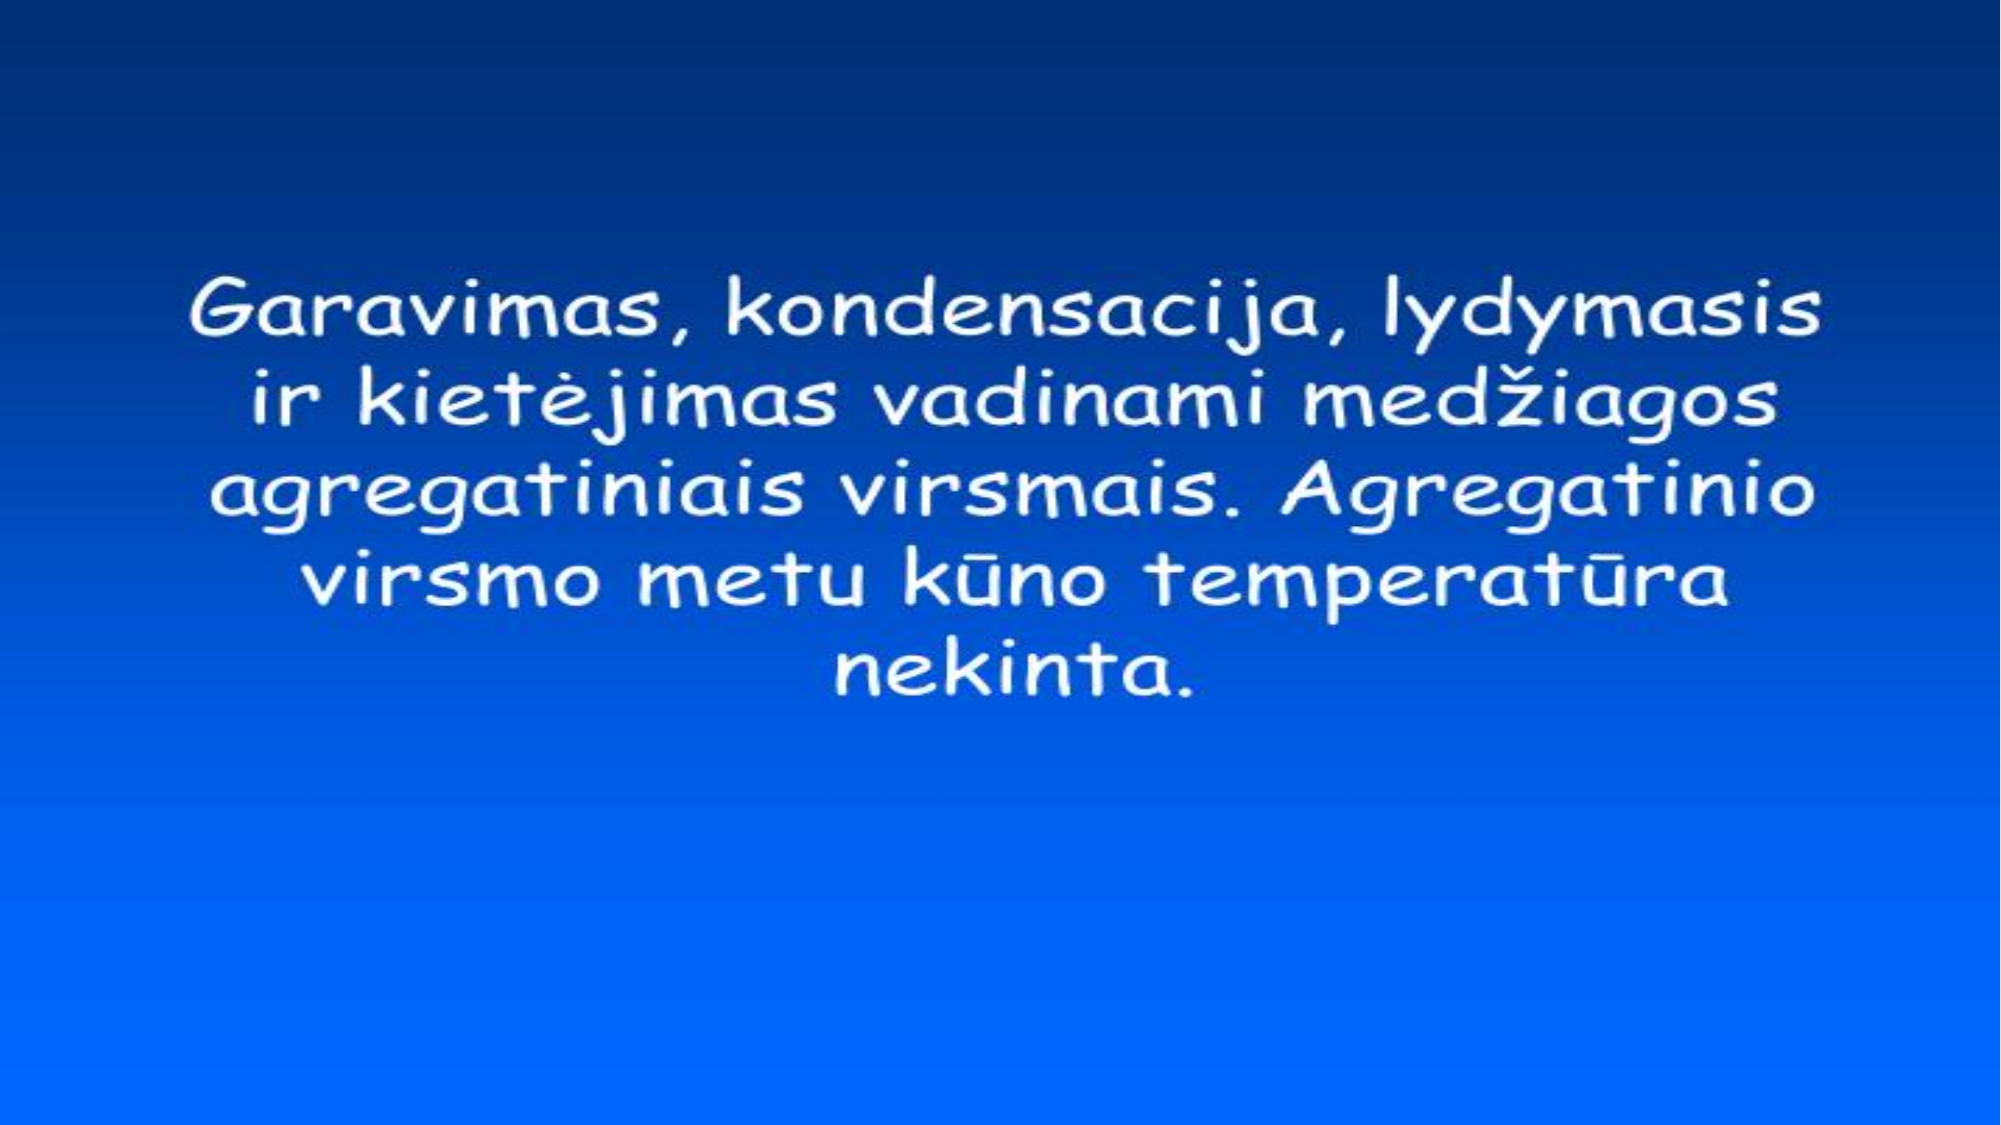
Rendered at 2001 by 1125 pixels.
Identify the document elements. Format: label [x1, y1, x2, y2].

list [0, 0, 2000, 1125]
